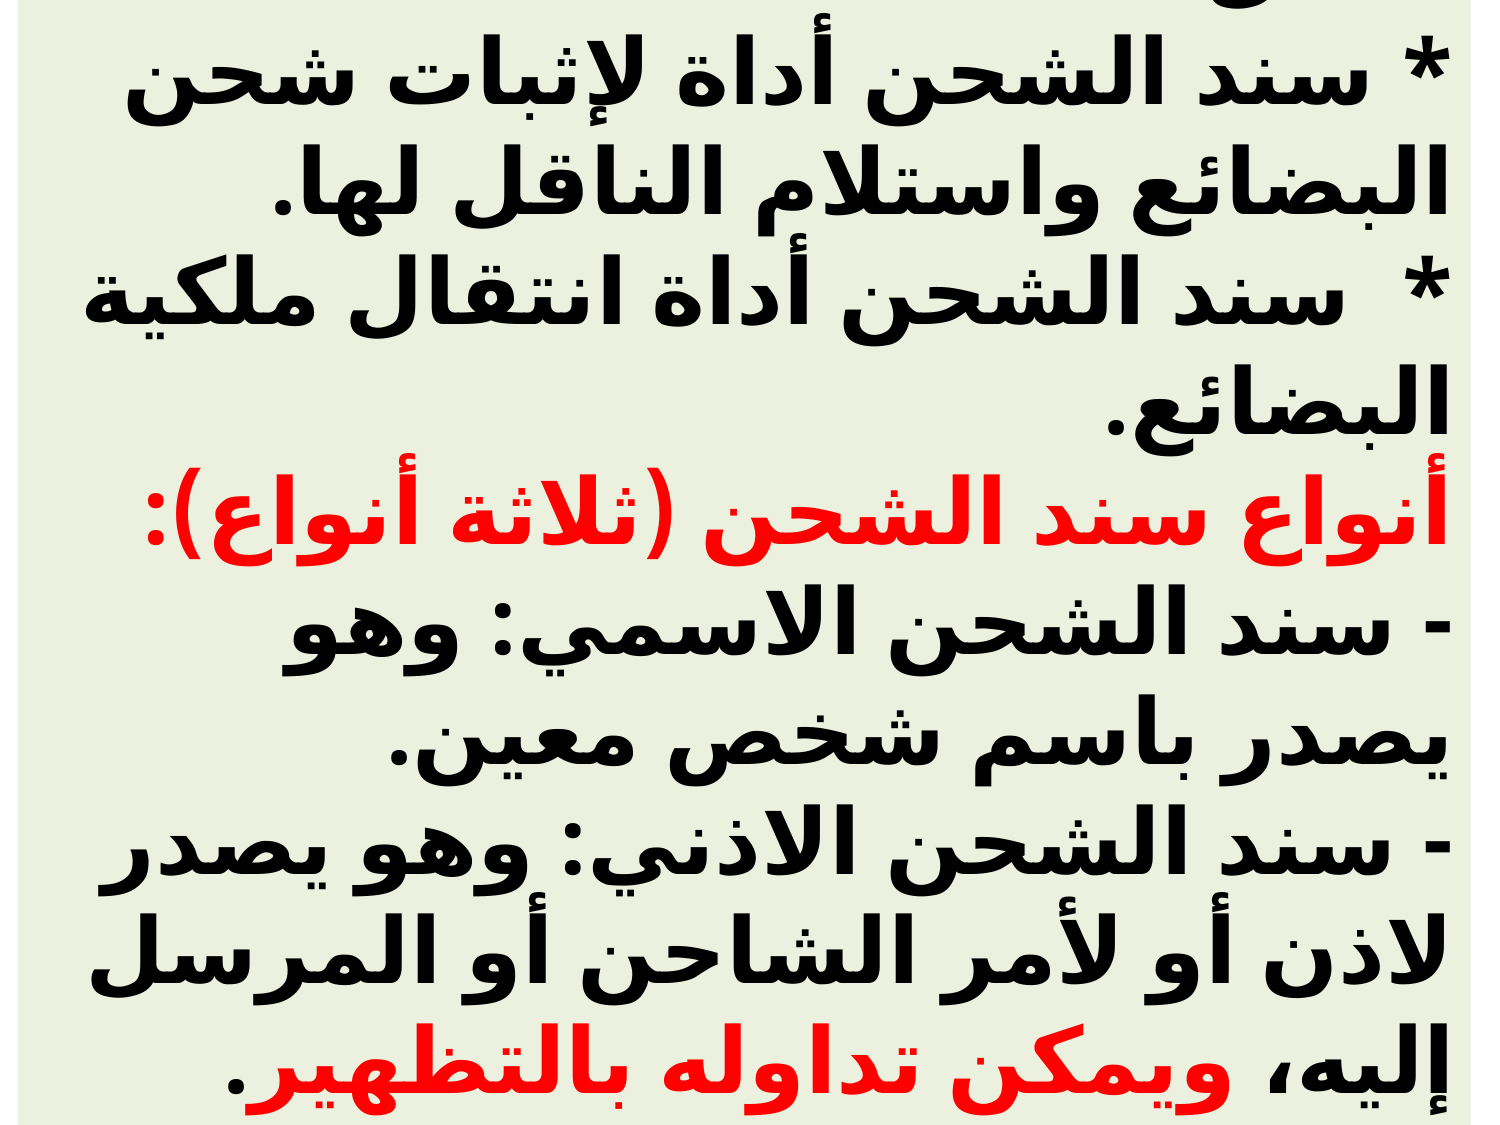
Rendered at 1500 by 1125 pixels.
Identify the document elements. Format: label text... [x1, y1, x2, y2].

title * سند الشحن أداة اثبات لعقد النقل. * سند الشحن أداة لإثبات شحن البضائع واستلام الناقل لها. * سند الشحن أداة انتقال ملكية البضائع. أنواع سند الشحن (ثلاثة أنواع): - سند الشحن الاسمي: وهو يصدر باسم شخص معين. - سند الشحن الاذني: وهو يصدر لاذن أو لأمر الشاحن أو المرسل إليه، ويمكن تداوله بالتظهير. - سند الشحن لحامله: وينتقل ملكيته بالتسليم. [17, 0, 1471, 1125]
